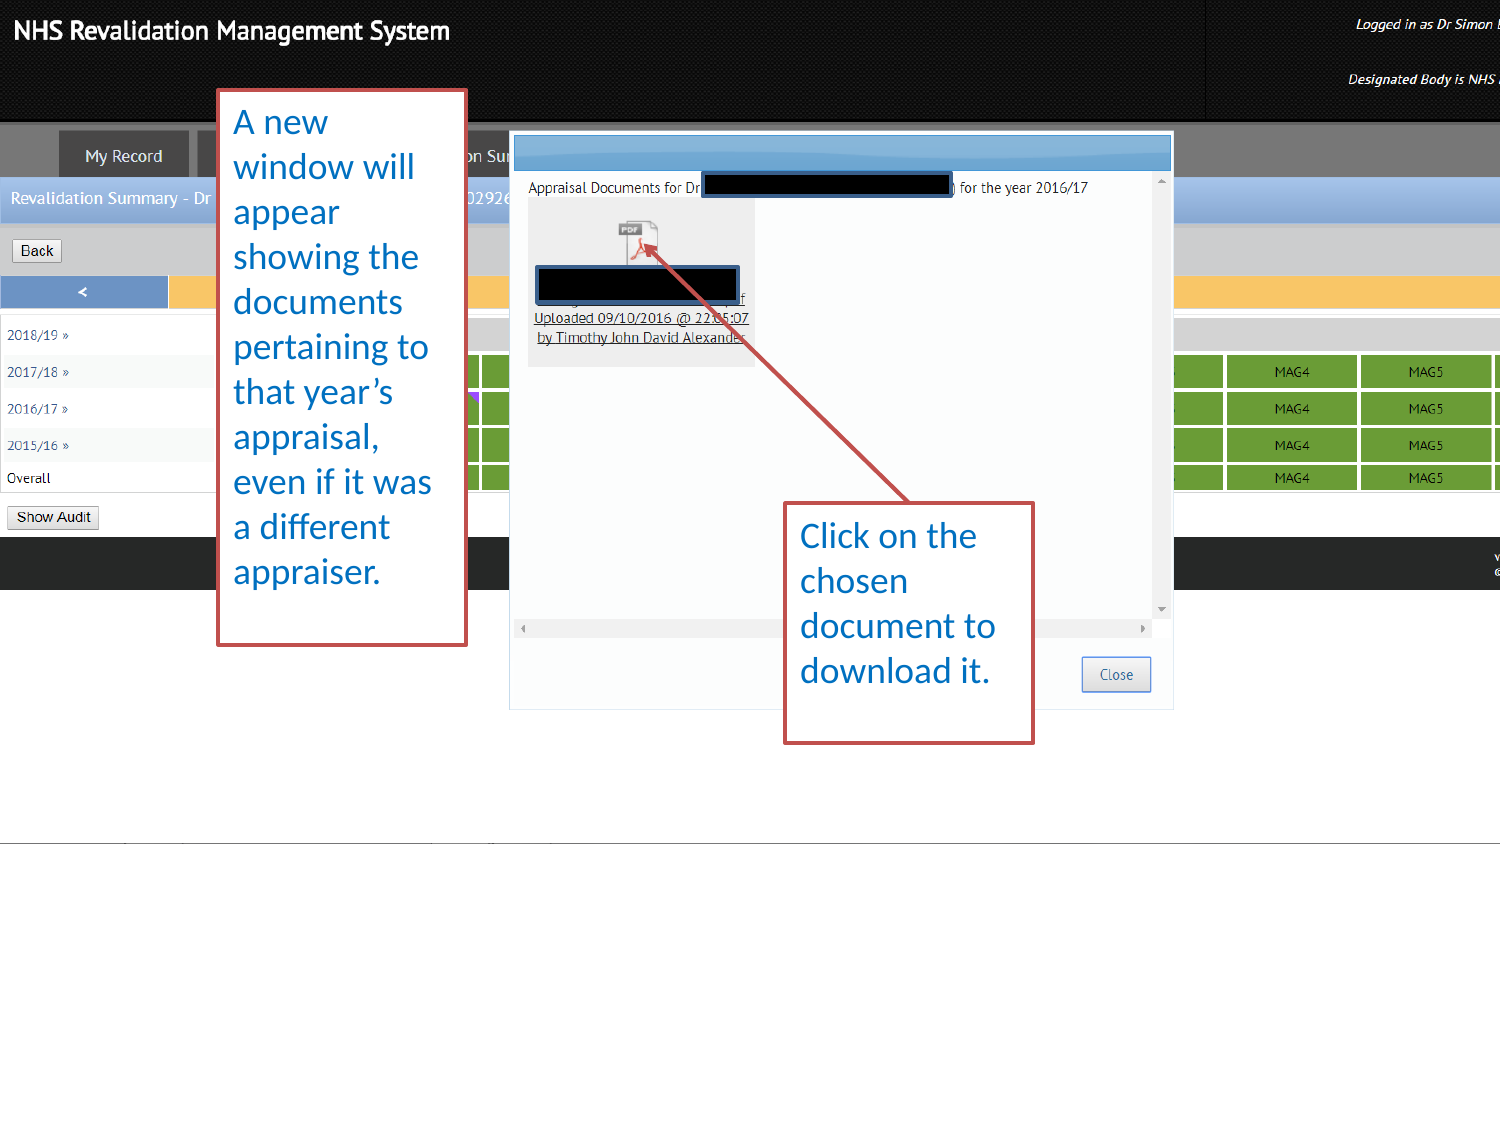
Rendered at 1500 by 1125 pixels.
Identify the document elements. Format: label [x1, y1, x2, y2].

text_box [643, 243, 910, 504]
picture [0, 0, 1500, 844]
